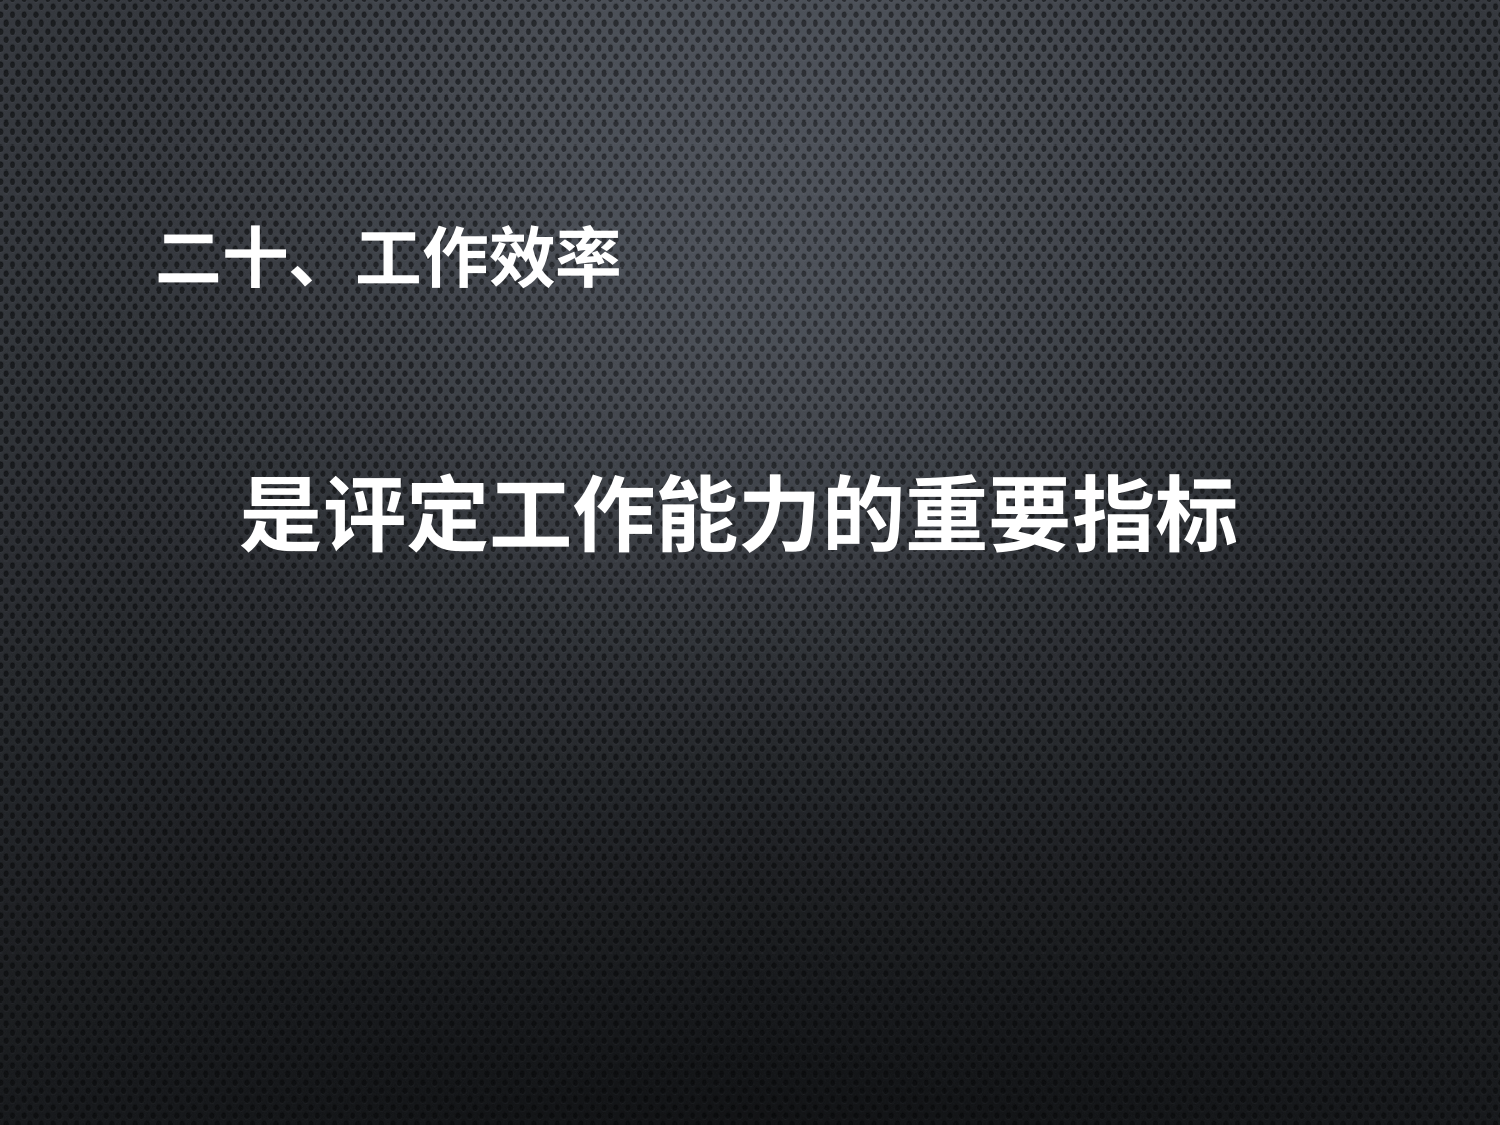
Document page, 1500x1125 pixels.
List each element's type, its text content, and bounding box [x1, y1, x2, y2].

list [150, 387, 1369, 900]
title 二十、工作效率 [140, 99, 1360, 413]
text_box 是评定工作能力的重要指标 [224, 462, 1263, 573]
